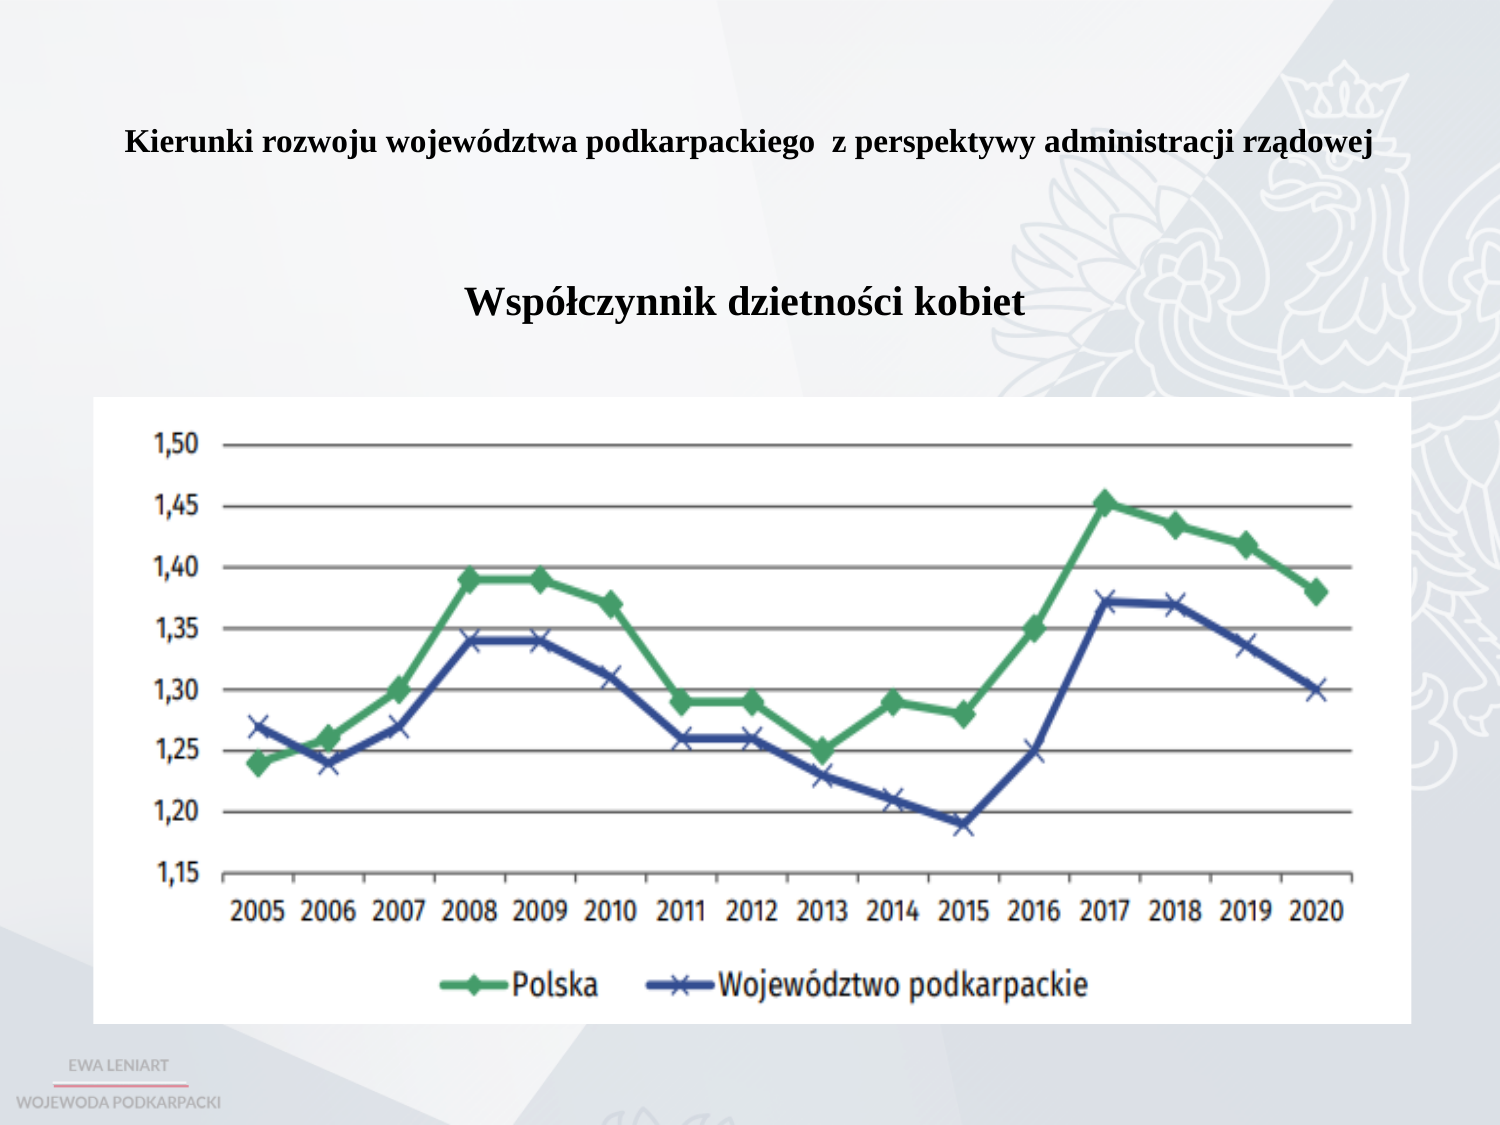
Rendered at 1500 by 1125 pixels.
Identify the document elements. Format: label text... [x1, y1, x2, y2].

title Kierunki rozwoju województwa podkarpackiego z perspektywy administracji rządowej [75, 45, 1425, 233]
table_cell 7 478 800,00 [0, 0, 1500, 1125]
picture [93, 396, 1412, 1024]
list Współczynnik dzietności kobiet [75, 262, 1425, 1005]
